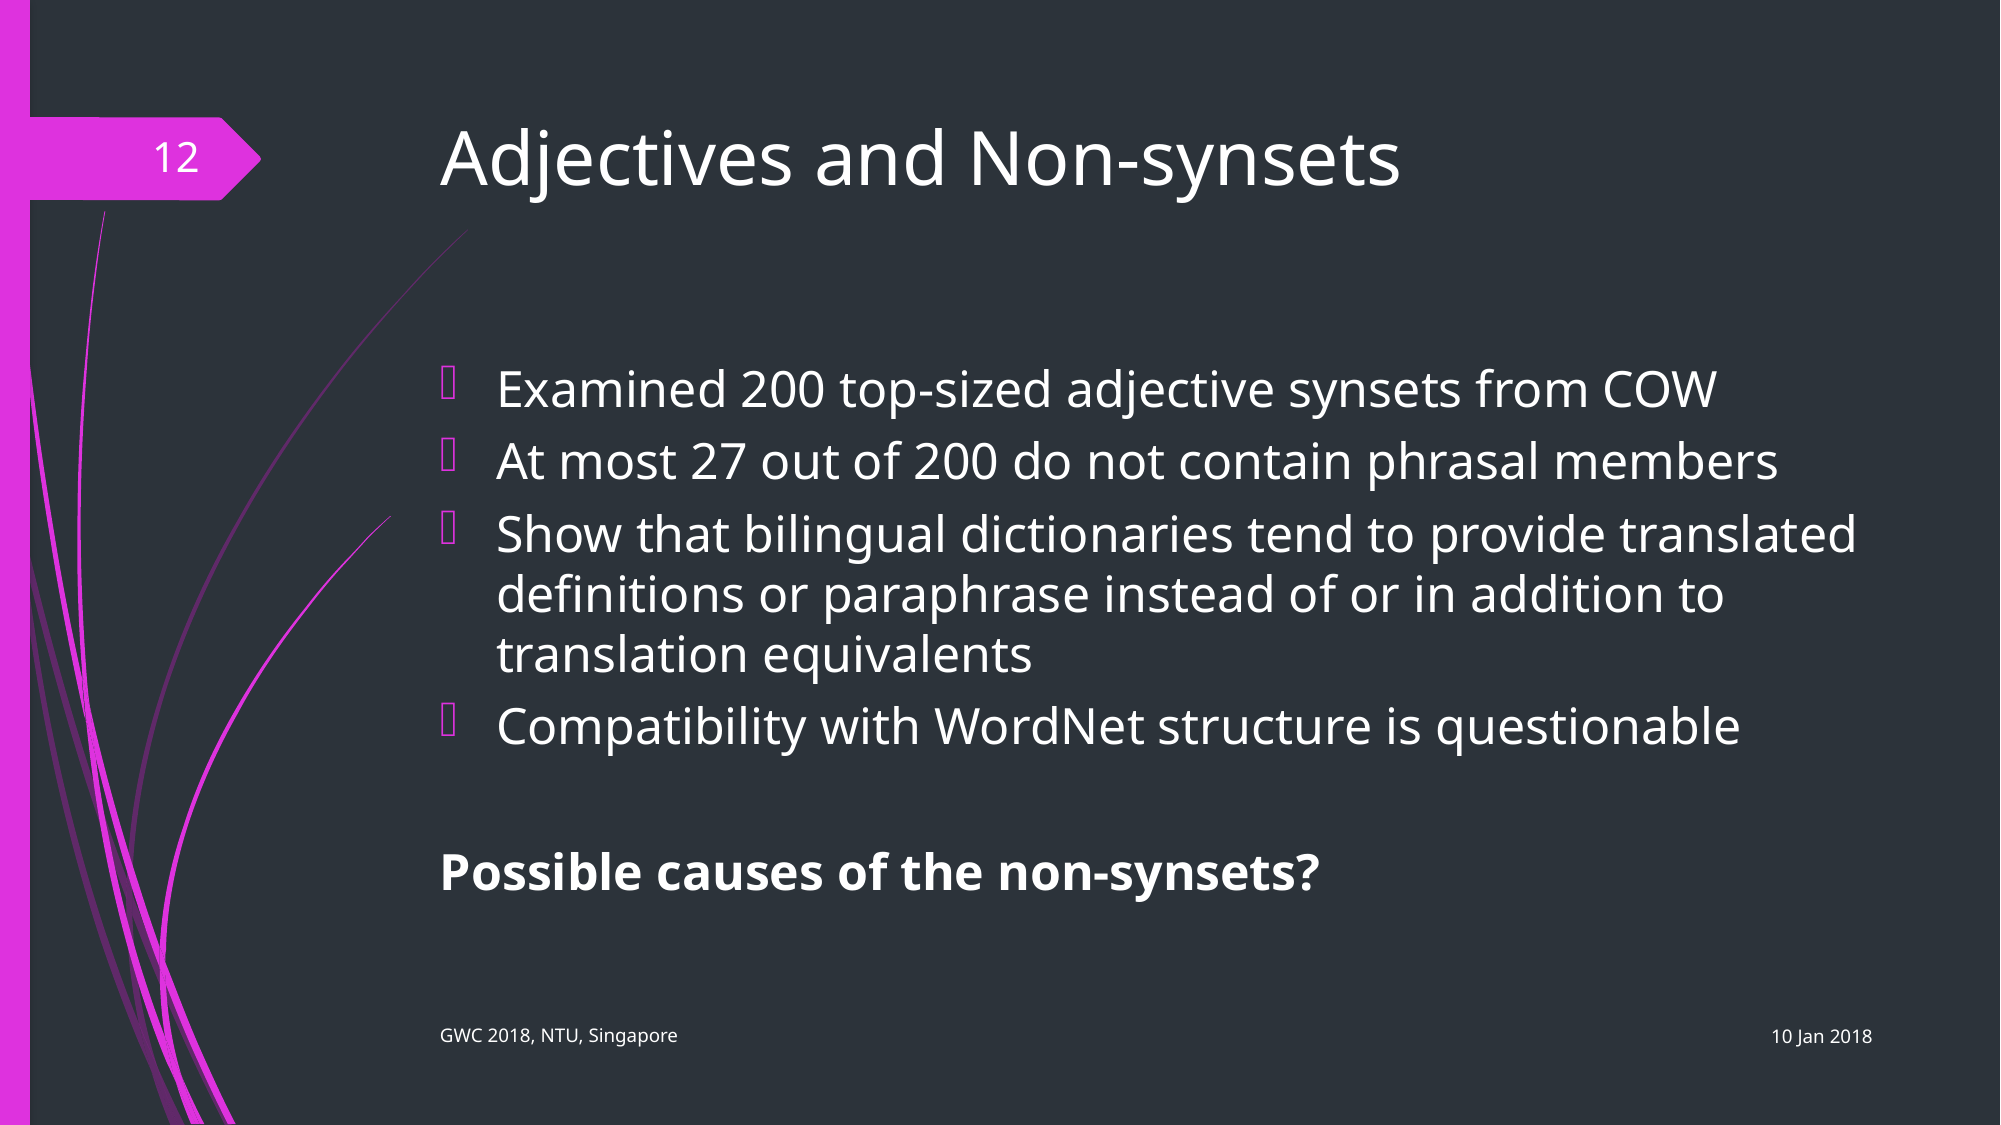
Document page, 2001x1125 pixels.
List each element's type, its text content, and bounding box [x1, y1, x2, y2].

footer GWC 2018, NTU, Singapore [424, 1006, 1675, 1067]
list Examined 200 top-sized adjective synsets from COW At most 27 out of 200 do not contain phrasal members Show that bilingual dictionaries tend to provide translated definitions or paraphrase instead of or in addition to translation equivalents Compatibility with WordNet structure is questionable Possible causes of the non-synsets? [424, 350, 1888, 970]
title Adjectives and Non-synsets [425, 102, 1888, 313]
slide_number 12 [87, 129, 216, 190]
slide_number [1699, 1005, 1888, 1067]
